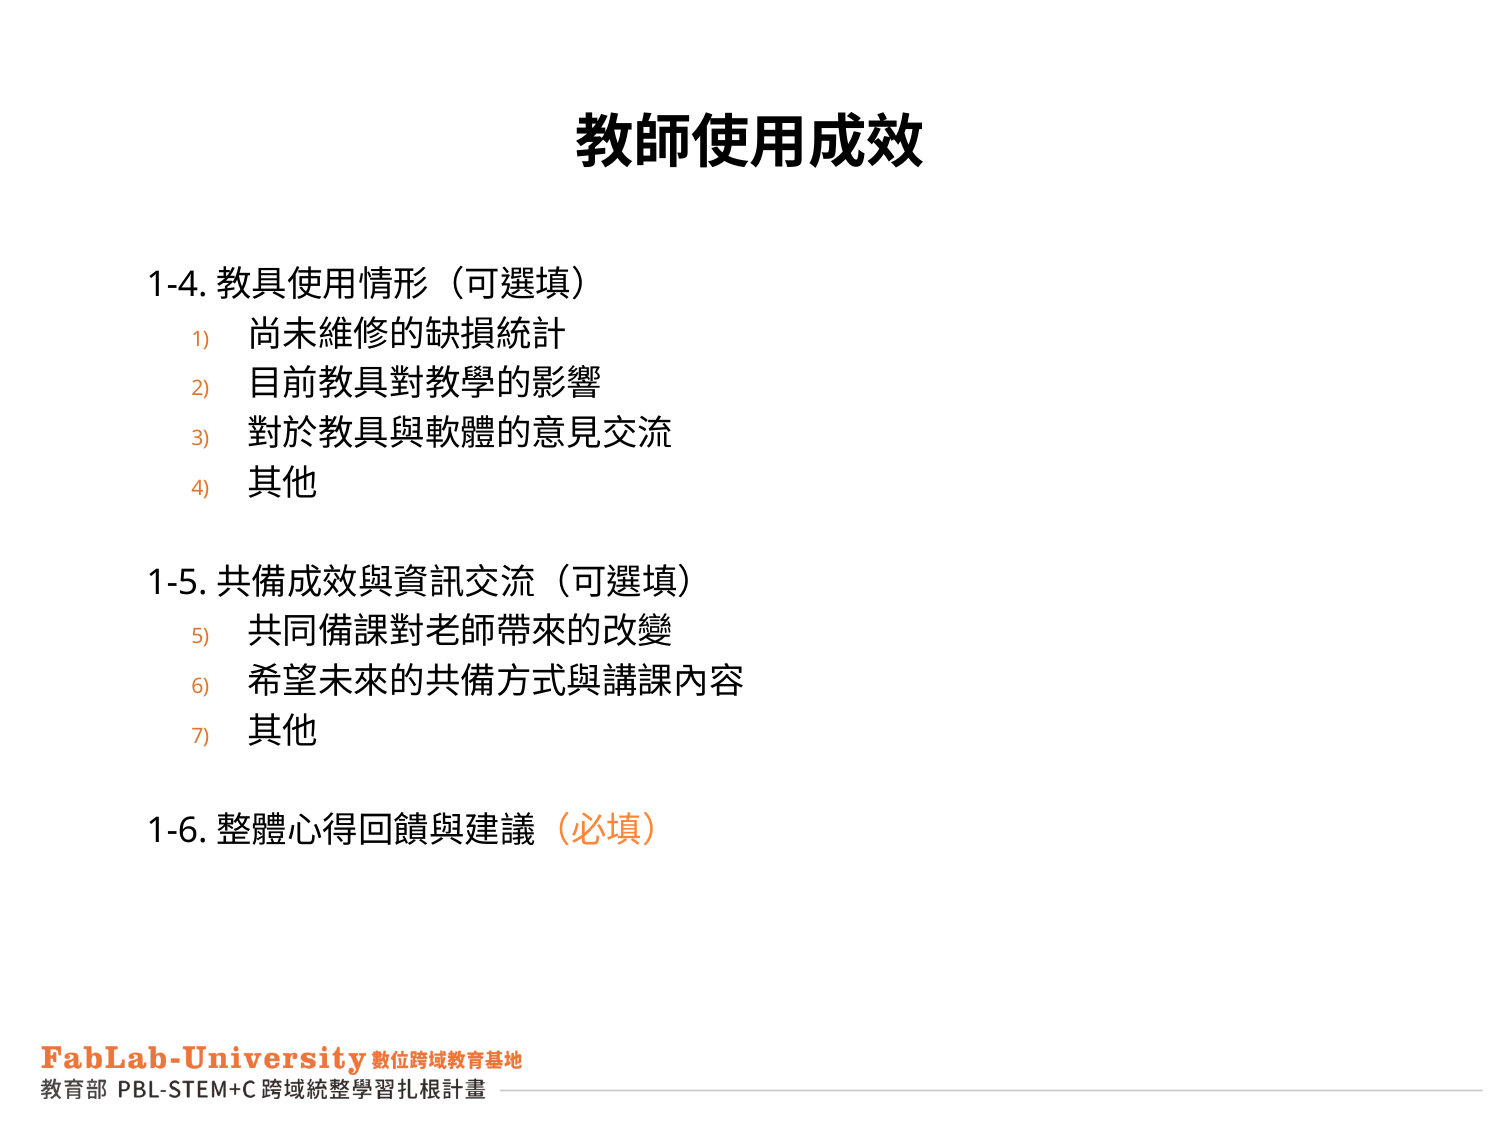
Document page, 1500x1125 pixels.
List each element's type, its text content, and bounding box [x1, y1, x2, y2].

text_box 1-4.教具使用情形（可選填） 尚未維修的缺損統計 目前教具對教學的影響 對於教具與軟體的意見交流 其他 1-5.共備成效與資訊交流（可選填） 共同備課對老師帶來的改變 希望未來的共備方式與講課內容 其他 1-6.整體心得回饋與建議（必填） [74, 255, 1425, 1005]
picture [41, 1046, 1483, 1099]
text_box 教師使用成效 [74, 45, 1425, 233]
